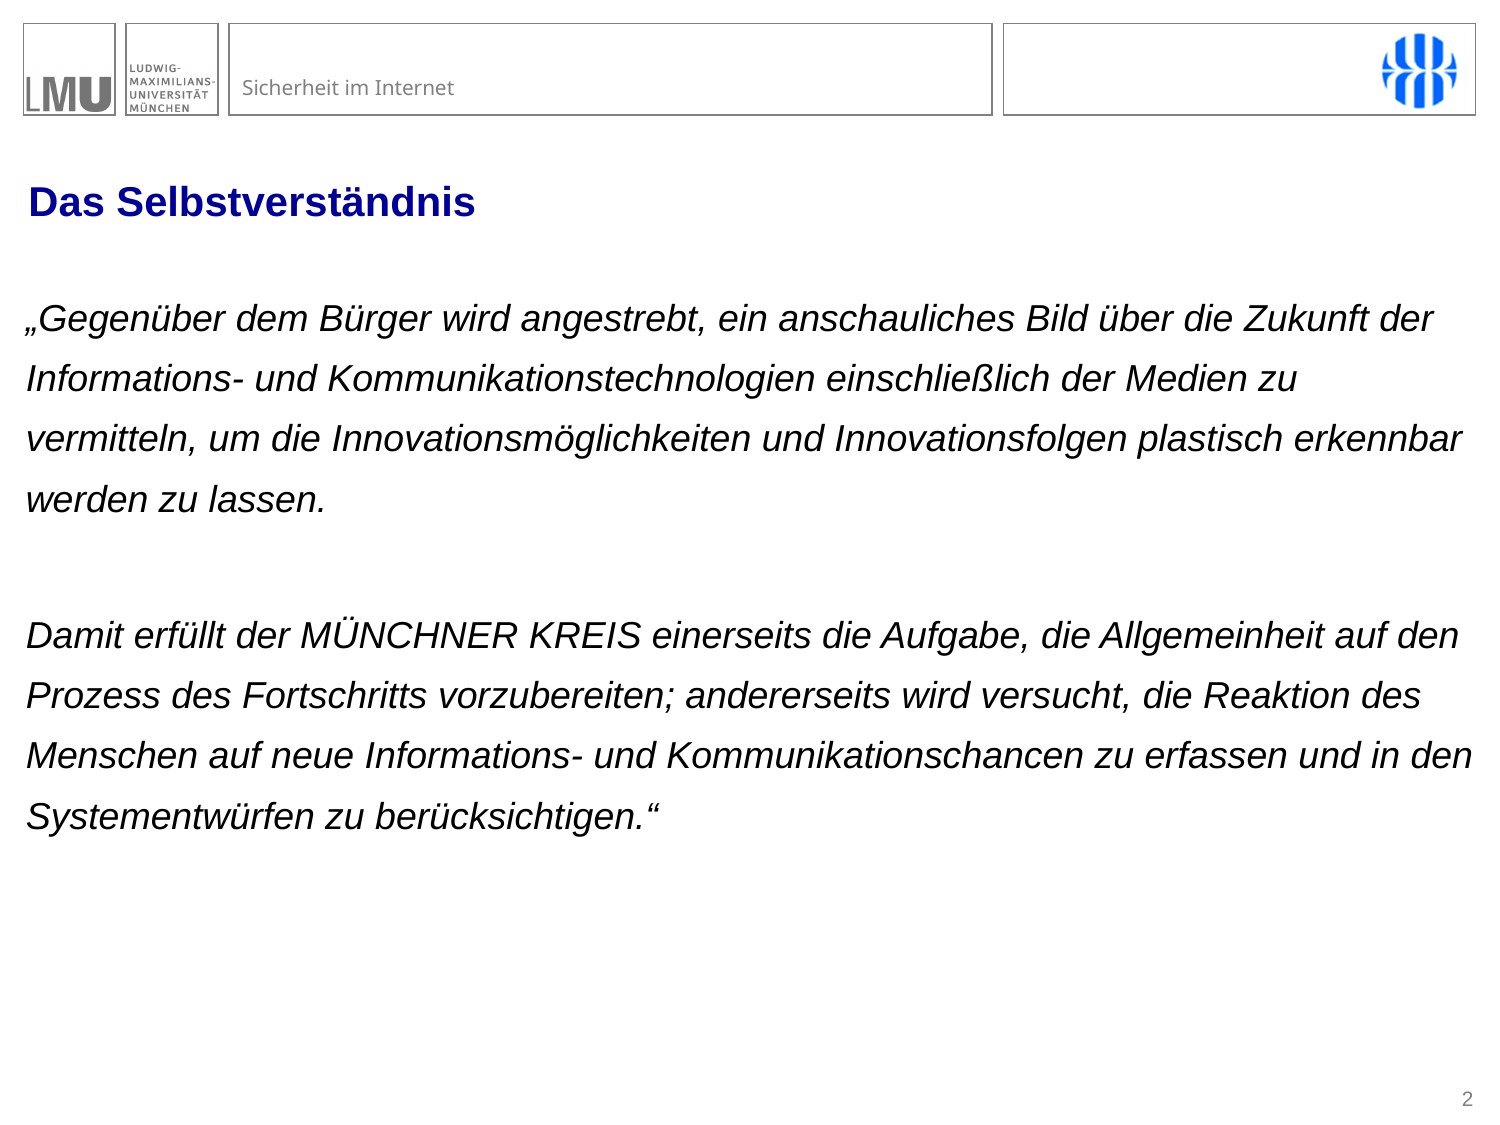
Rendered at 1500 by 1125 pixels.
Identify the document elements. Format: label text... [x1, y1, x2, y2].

list „Gegenüber dem Bürger wird angestrebt, ein anschauliches Bild über die Zukunft der Informations- und Kommunikationstechnologien einschließlich der Medien zu vermitteln, um die Innovationsmöglichkeiten und Innovationsfolgen plastisch erkennbar werden zu lassen. Damit erfüllt der MÜNCHNER KREIS einerseits die Aufgabe, die Allgemeinheit auf den Prozess des Fortschritts vorzubereiten; andererseits wird versucht, die Reaktion des Menschen auf neue Informations- und Kommunikationschancen zu erfassen und in den Systementwürfen zu berücksichtigen.“ [25, 278, 1479, 1079]
picture [129, 63, 216, 113]
title Das Selbstverständnis [28, 137, 1481, 225]
picture [1373, 29, 1466, 113]
picture [25, 63, 112, 113]
